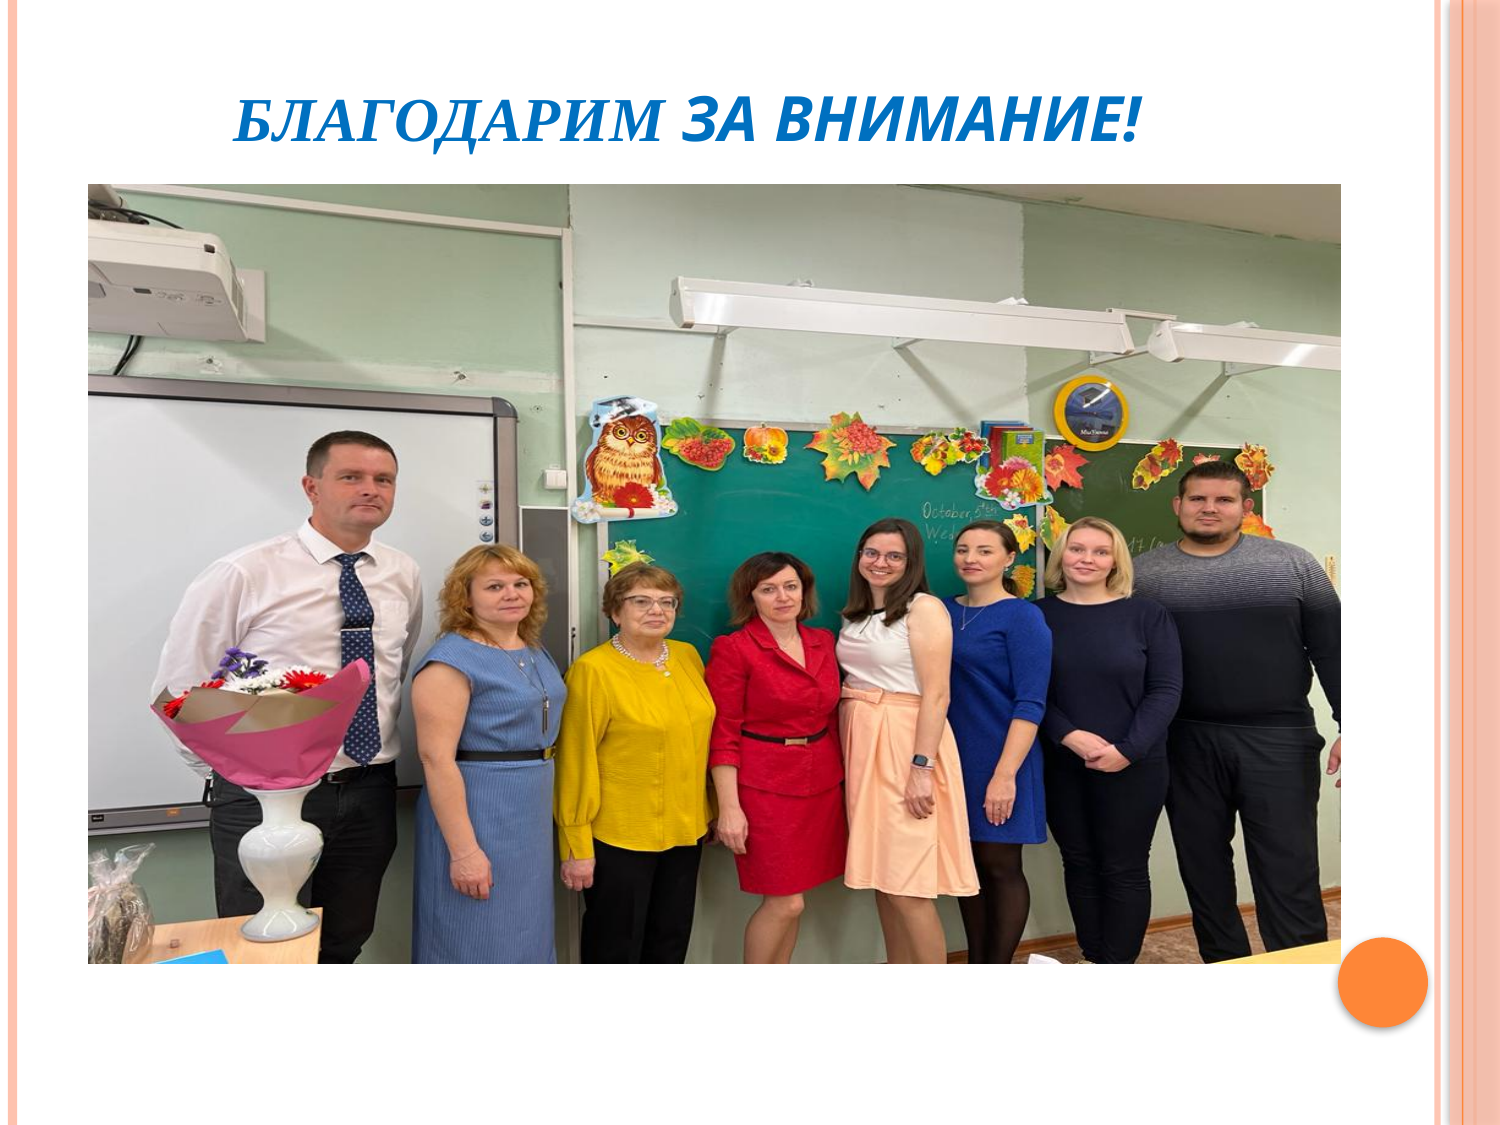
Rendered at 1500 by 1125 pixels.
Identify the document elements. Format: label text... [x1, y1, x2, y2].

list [87, 183, 1342, 965]
title Благодарим за внимание! [75, 45, 1300, 161]
